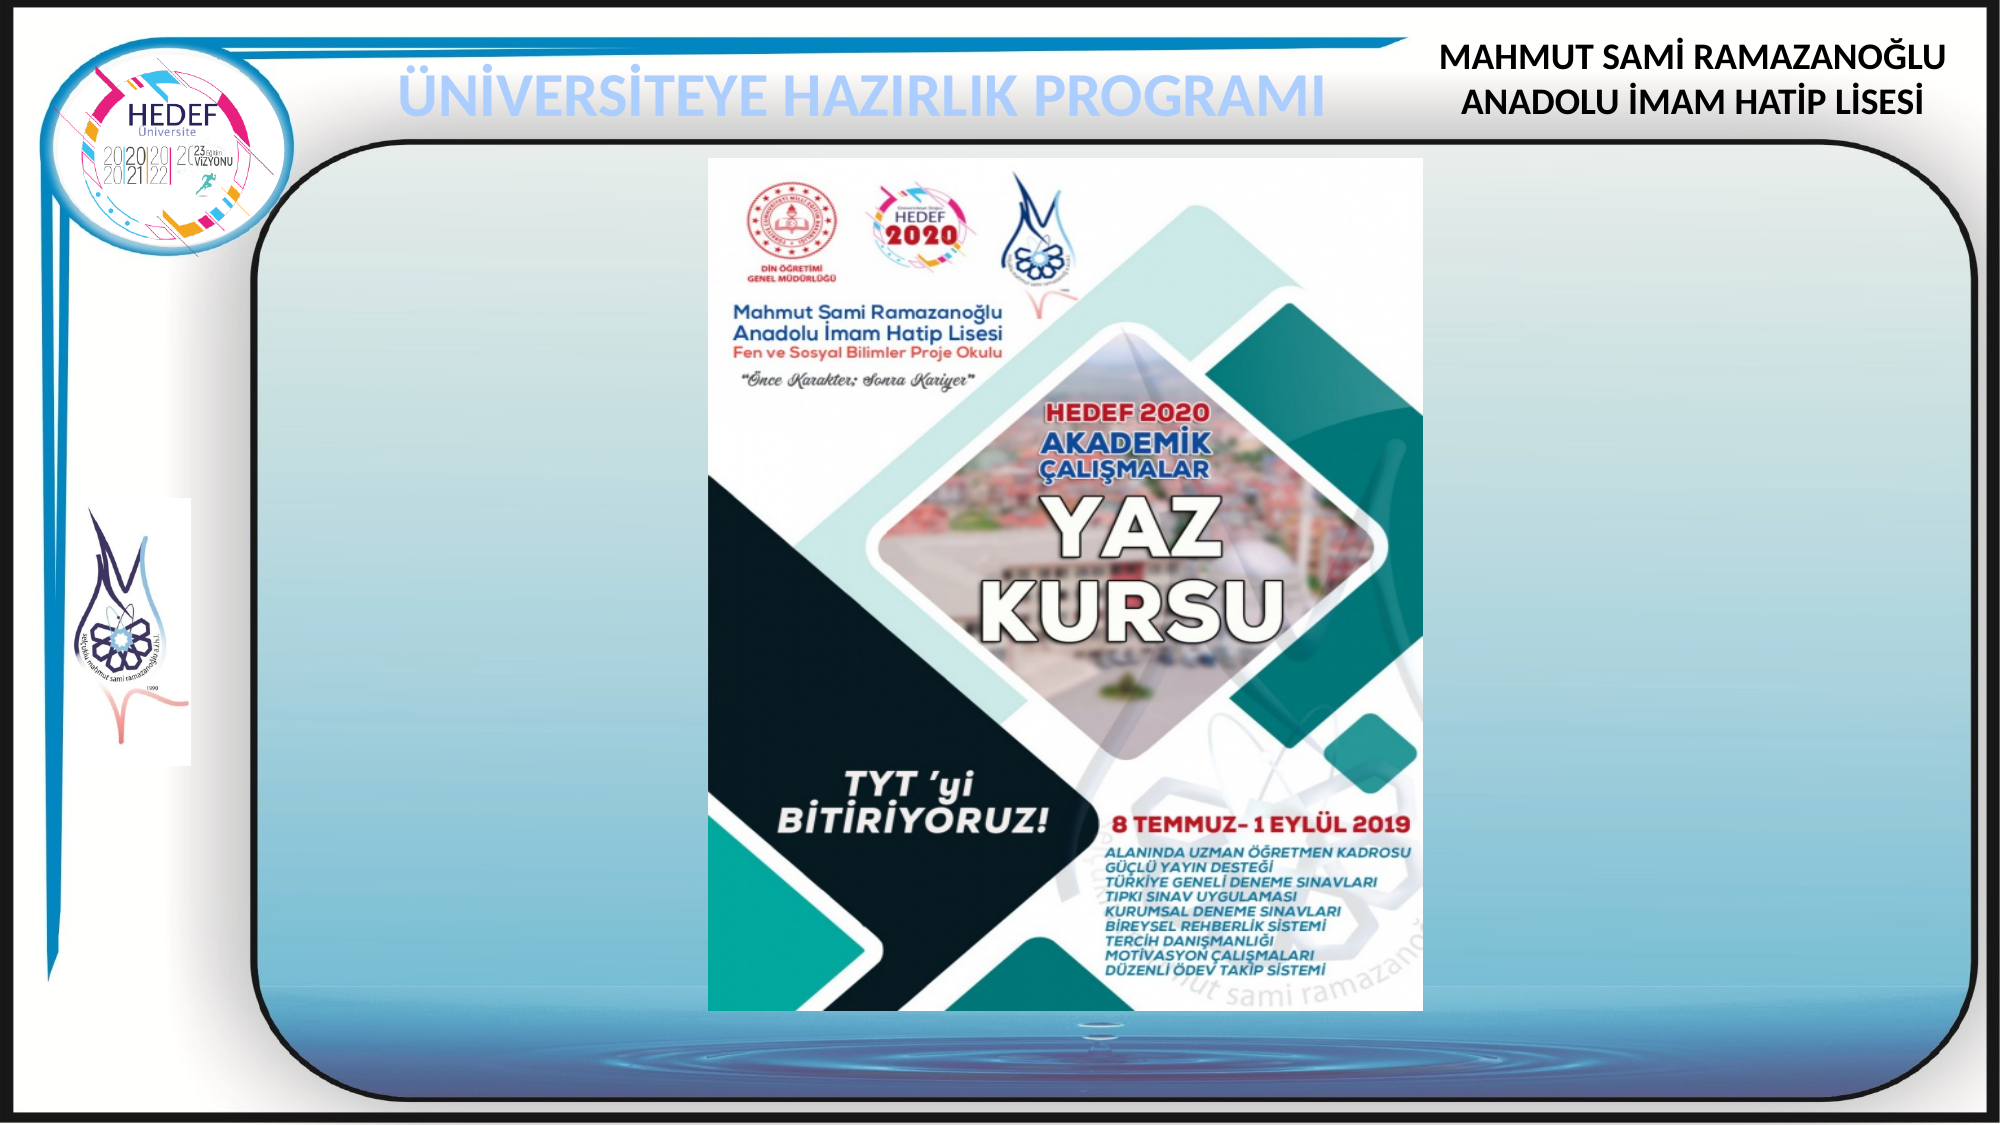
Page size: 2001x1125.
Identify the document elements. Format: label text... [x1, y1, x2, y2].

picture [0, 0, 2000, 1125]
text_box ÜNİVERSİTEYE HAZIRLIK PROGRAMI [234, 46, 1493, 137]
text_box [274, 137, 286, 192]
text_box MAHMUT SAMİ RAMAZANOĞLU ANADOLU İMAM HATİP LİSESİ [1404, 24, 1982, 130]
text_box [136, 53, 206, 58]
